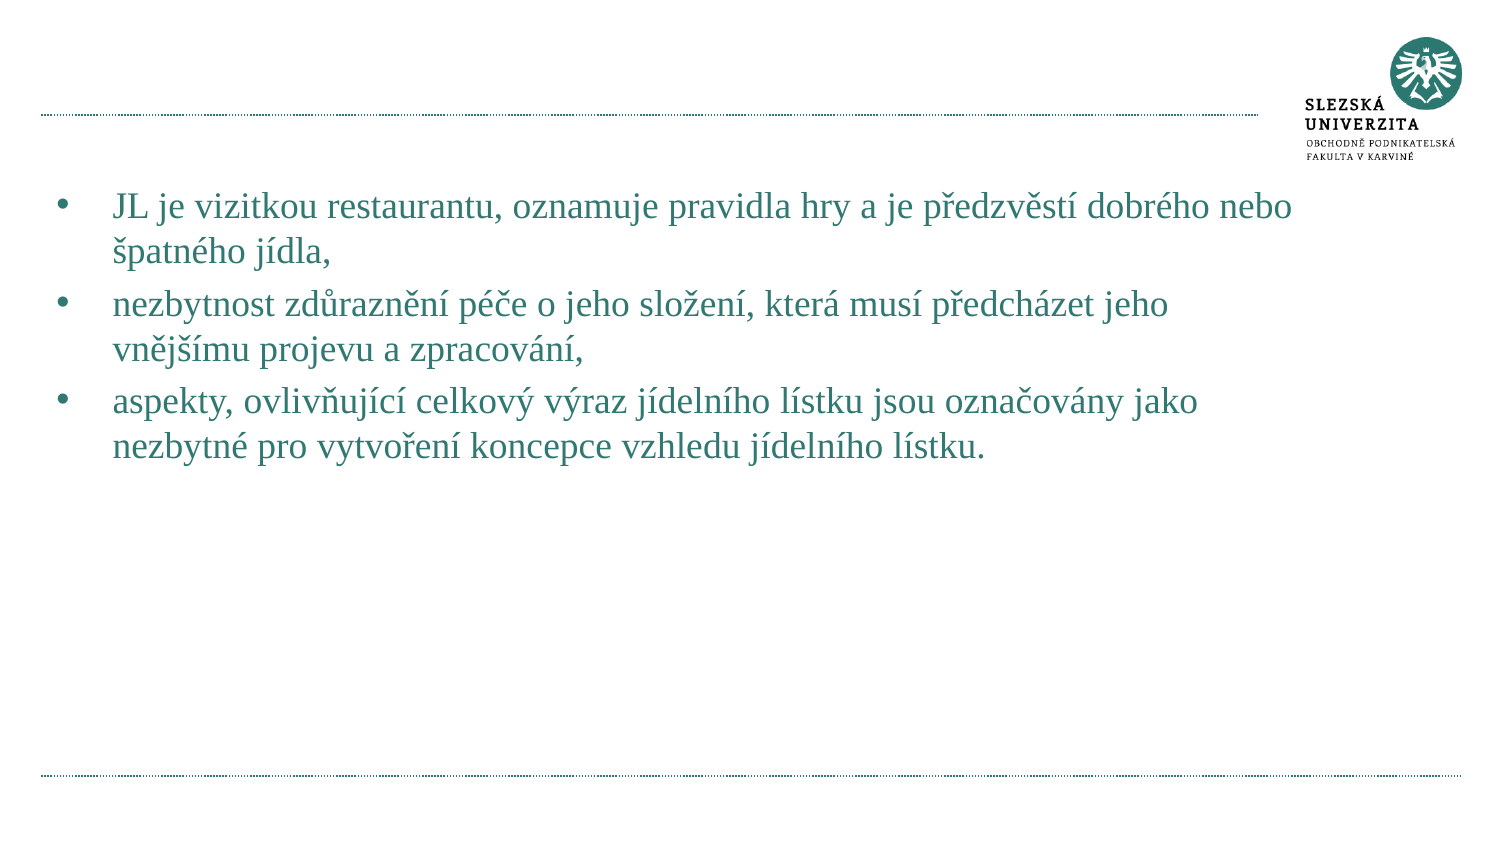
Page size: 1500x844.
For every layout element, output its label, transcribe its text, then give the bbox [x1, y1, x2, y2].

text_box JL je vizitkou restaurantu, oznamuje pravidla hry a je předzvěstí dobrého nebo špatného jídla, nezbytnost zdůraznění péče o jeho složení, která musí předcházet jeho vnějšímu projevu a zpracování, aspekty, ovlivňující celkový výraz jídelního lístku jsou označovány jako nezbytné pro vytvoření koncepce vzhledu jídelního lístku. [41, 173, 1329, 788]
picture [1305, 37, 1462, 160]
